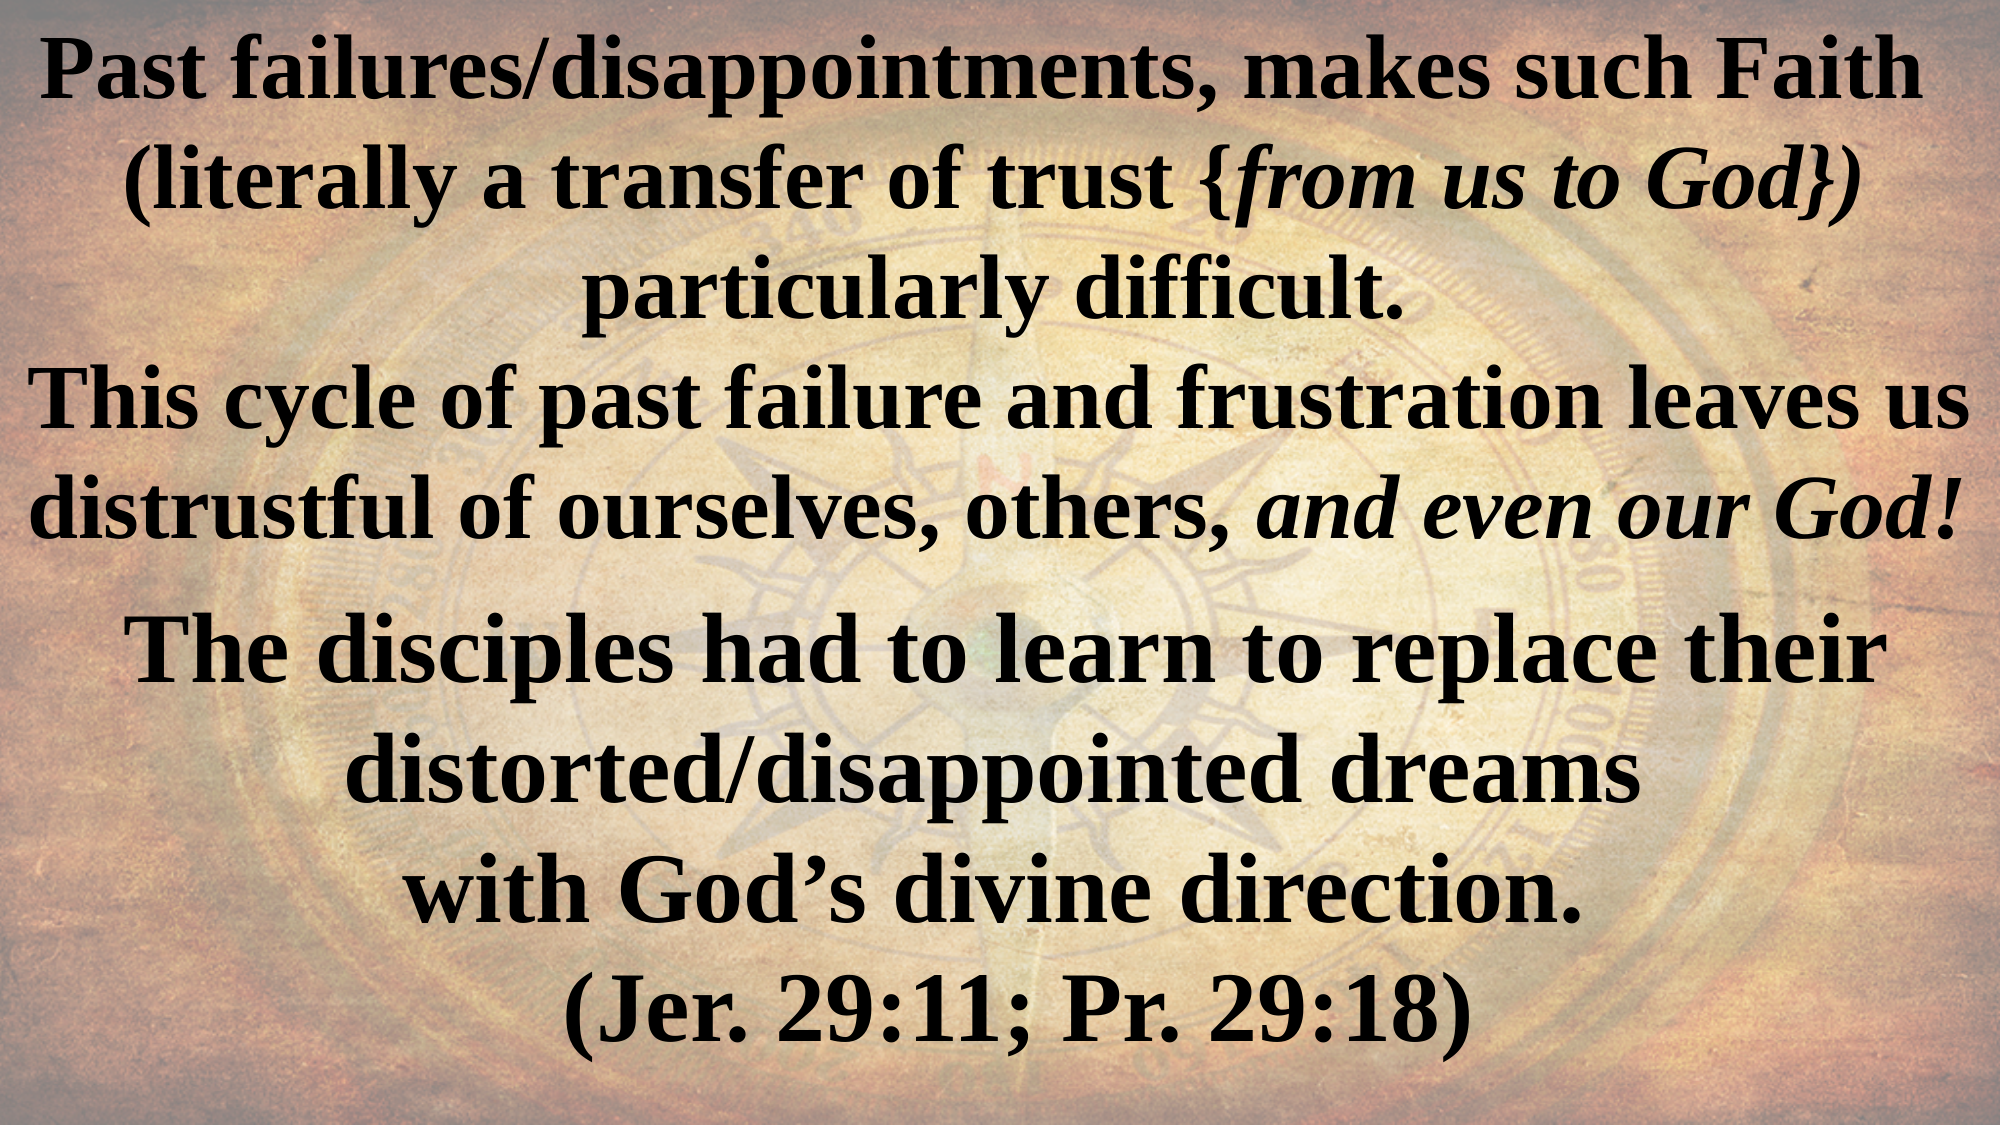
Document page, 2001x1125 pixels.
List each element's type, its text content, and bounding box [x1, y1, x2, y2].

text_box Past failures/disappointments, makes such Faith (literally a transfer of trust {from us to God}) particularly difficult. This cycle of past failure and frustration leaves us distrustful of ourselves, others, and even our God! The disciples had to learn to replace their distorted/disappointed dreams with God’s divine direction. (Jer. 29:11; Pr. 29:18) [12, 0, 2000, 1070]
